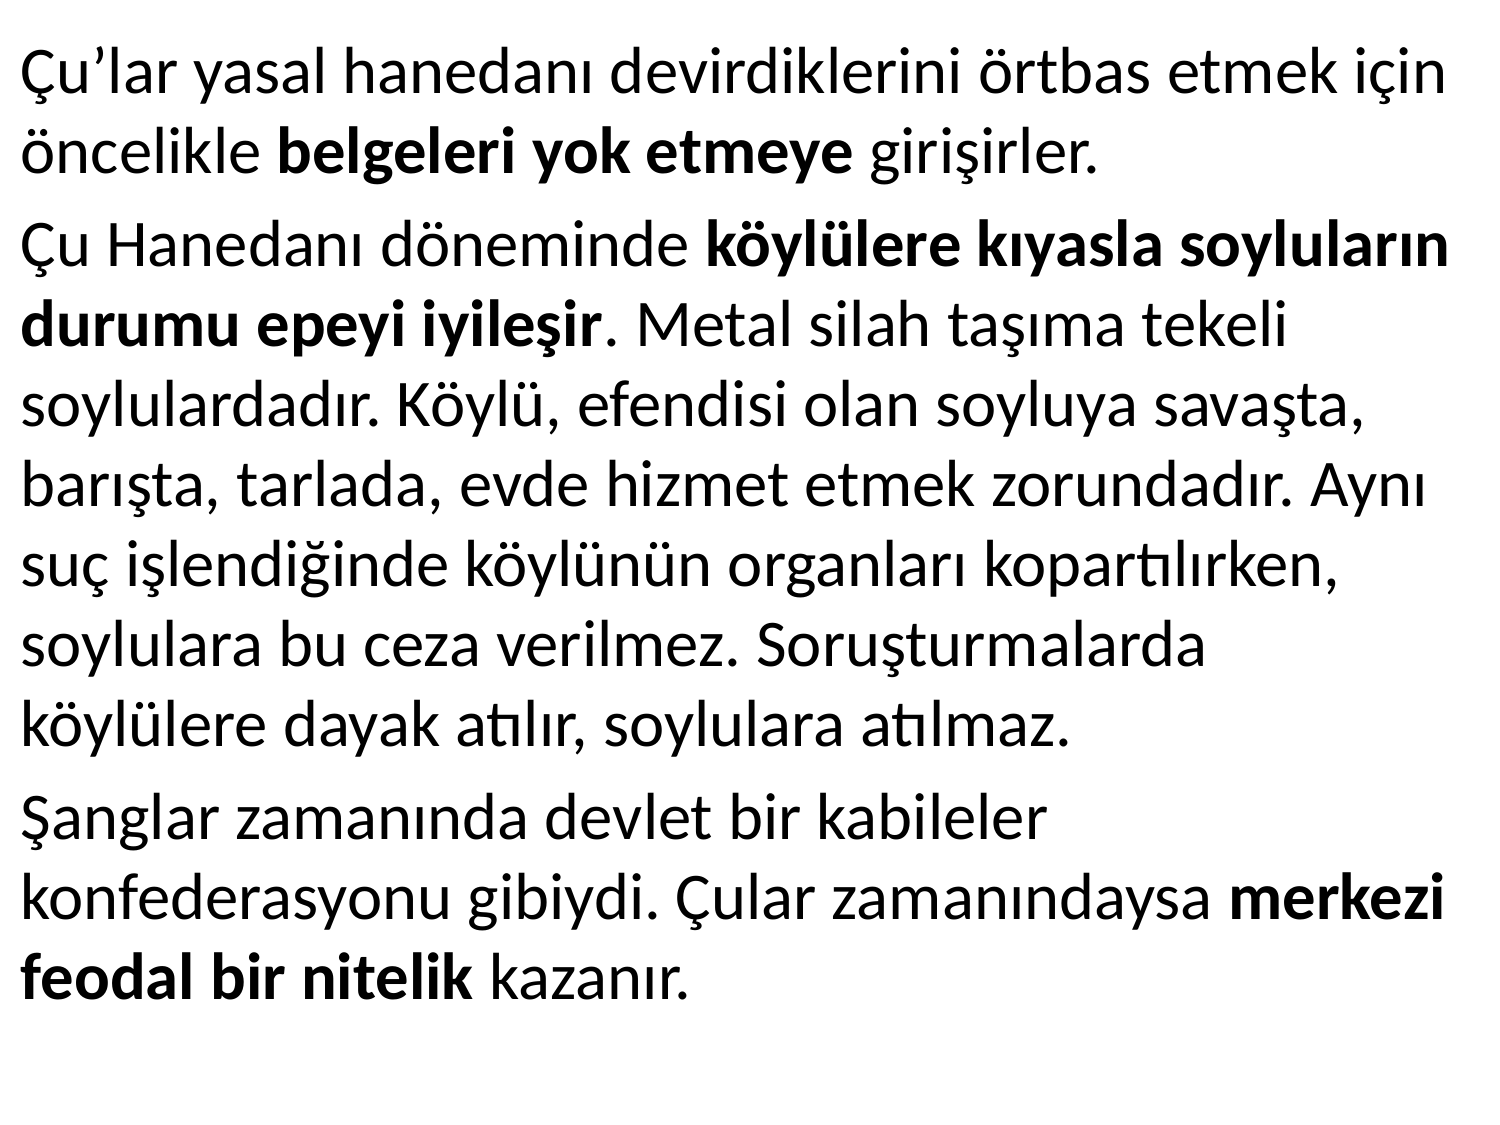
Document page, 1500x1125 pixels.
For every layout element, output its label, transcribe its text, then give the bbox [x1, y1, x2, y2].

list Çu’lar yasal hanedanı devirdiklerini örtbas etmek için öncelikle belgeleri yok etmeye girişirler. Çu Hanedanı döneminde köylülere kıyasla soyluların durumu epeyi iyileşir. Metal silah taşıma tekeli soylulardadır. Köylü, efendisi olan soyluya savaşta, barışta, tarlada, evde hizmet etmek zorundadır. Aynı suç işlendiğinde köylünün organları kopartılırken, soylulara bu ceza verilmez. Soruşturmalarda köylülere dayak atılır, soylulara atılmaz. Şanglar zamanında devlet bir kabileler konfederasyonu gibiydi. Çular zamanındaysa merkezi feodal bir nitelik kazanır. [5, 19, 1483, 1106]
